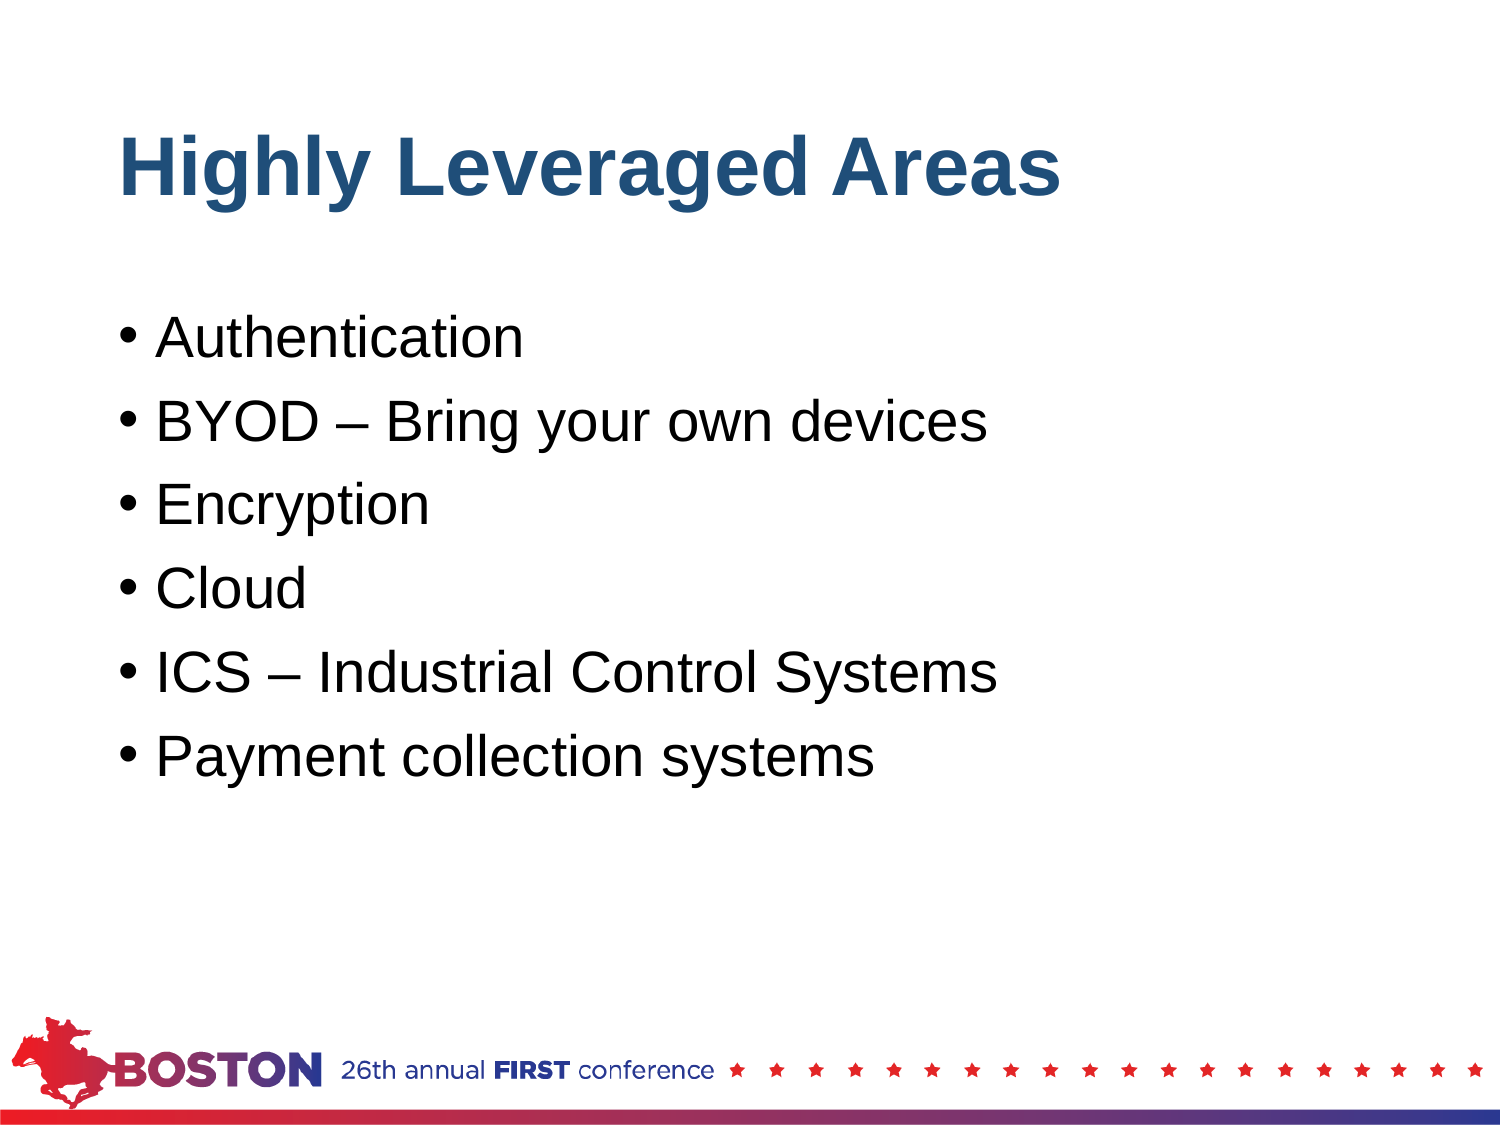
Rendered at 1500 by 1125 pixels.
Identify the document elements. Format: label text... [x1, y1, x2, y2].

title Highly Leveraged Areas [103, 59, 1397, 278]
picture [0, 0, 1500, 1125]
list Authentication BYOD – Bring your own devices Encryption Cloud ICS – Industrial Control Systems Payment collection systems [103, 299, 1397, 1014]
